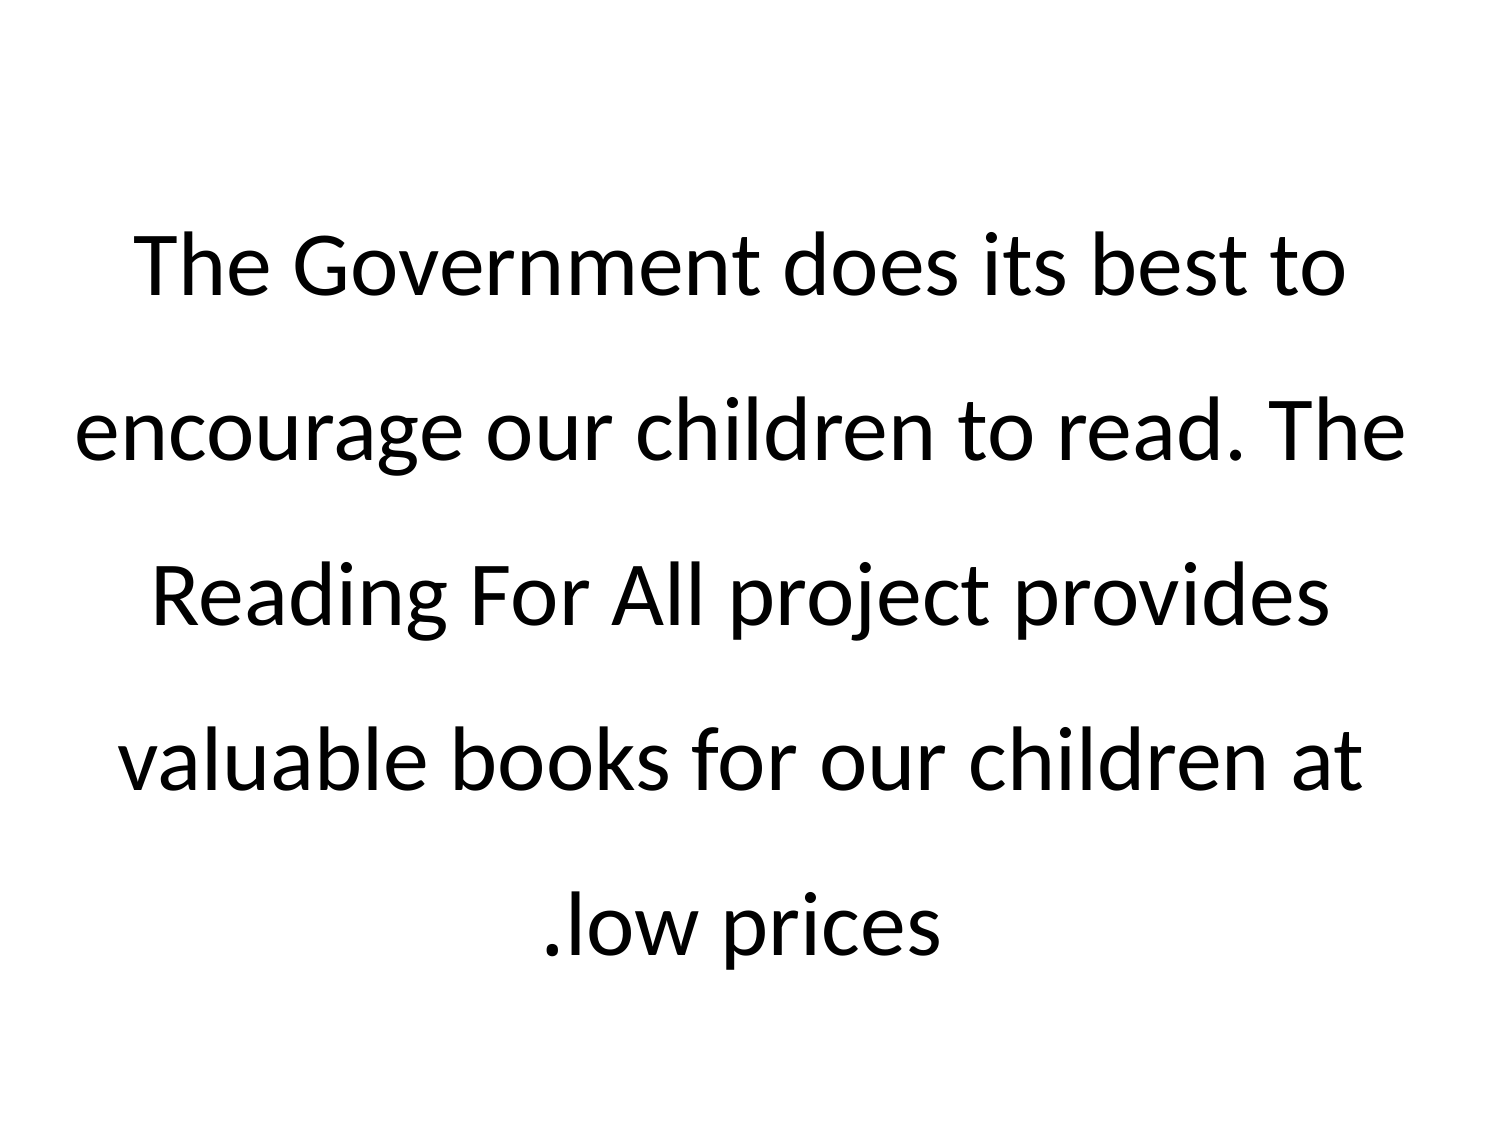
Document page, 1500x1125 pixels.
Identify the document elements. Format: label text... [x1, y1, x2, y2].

title The Government does its best to encourage our children to read. The Reading For All project provides valuable books for our children at low prices. [58, 45, 1425, 1079]
